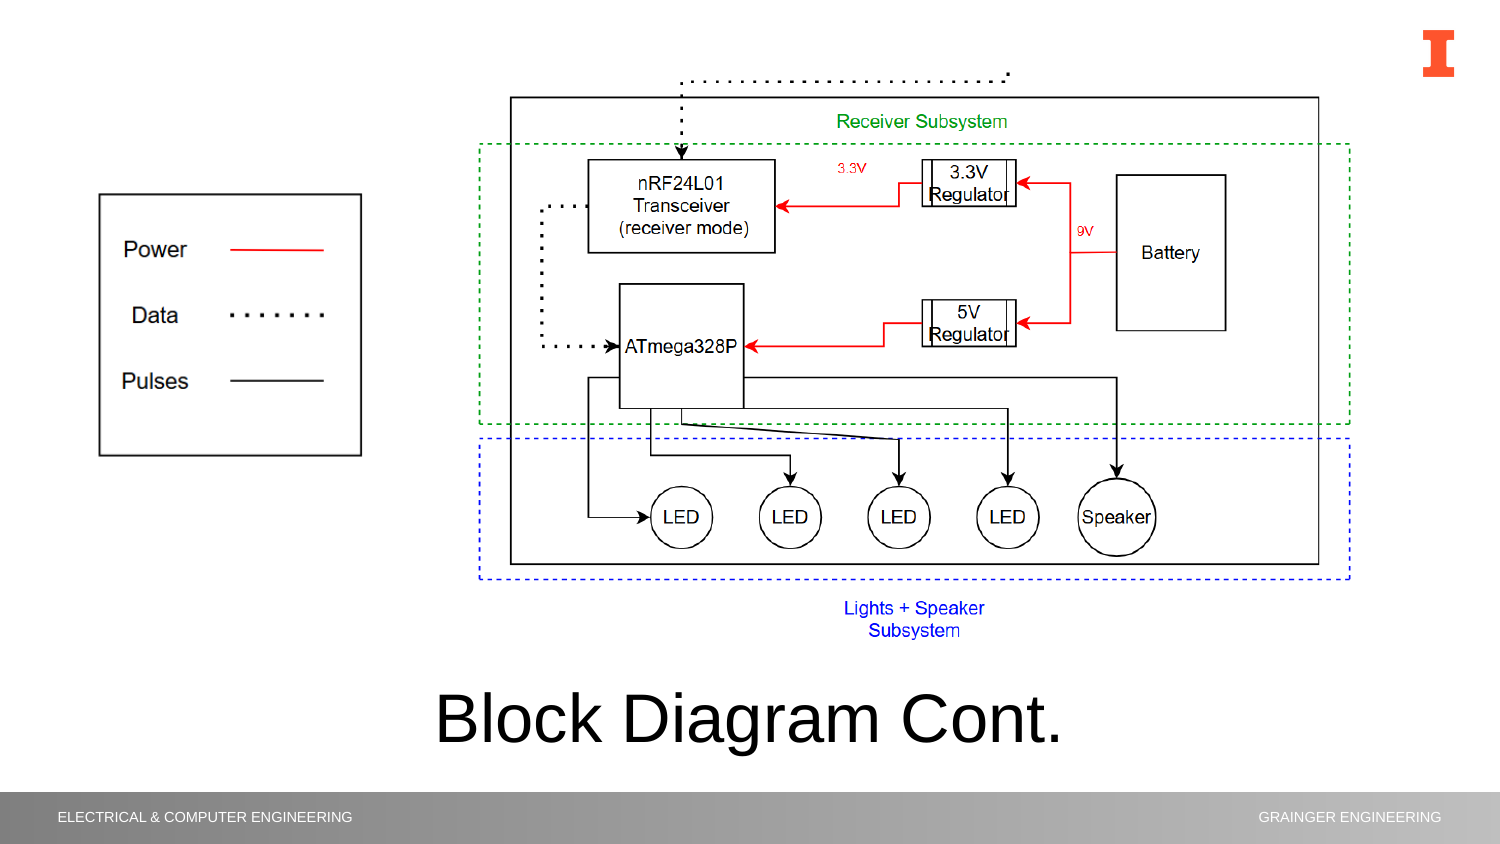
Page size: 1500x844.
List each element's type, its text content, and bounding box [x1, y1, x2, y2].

text_box Block Diagram Cont. [62, 668, 1438, 786]
text_box [0, 792, 1500, 844]
picture [1421, 28, 1456, 79]
text_box GRAINGER ENGINEERING [1148, 802, 1453, 832]
picture [464, 63, 1380, 645]
text_box ELECTRICAL & COMPUTER ENGINEERING [46, 802, 1030, 832]
picture [61, 108, 397, 569]
